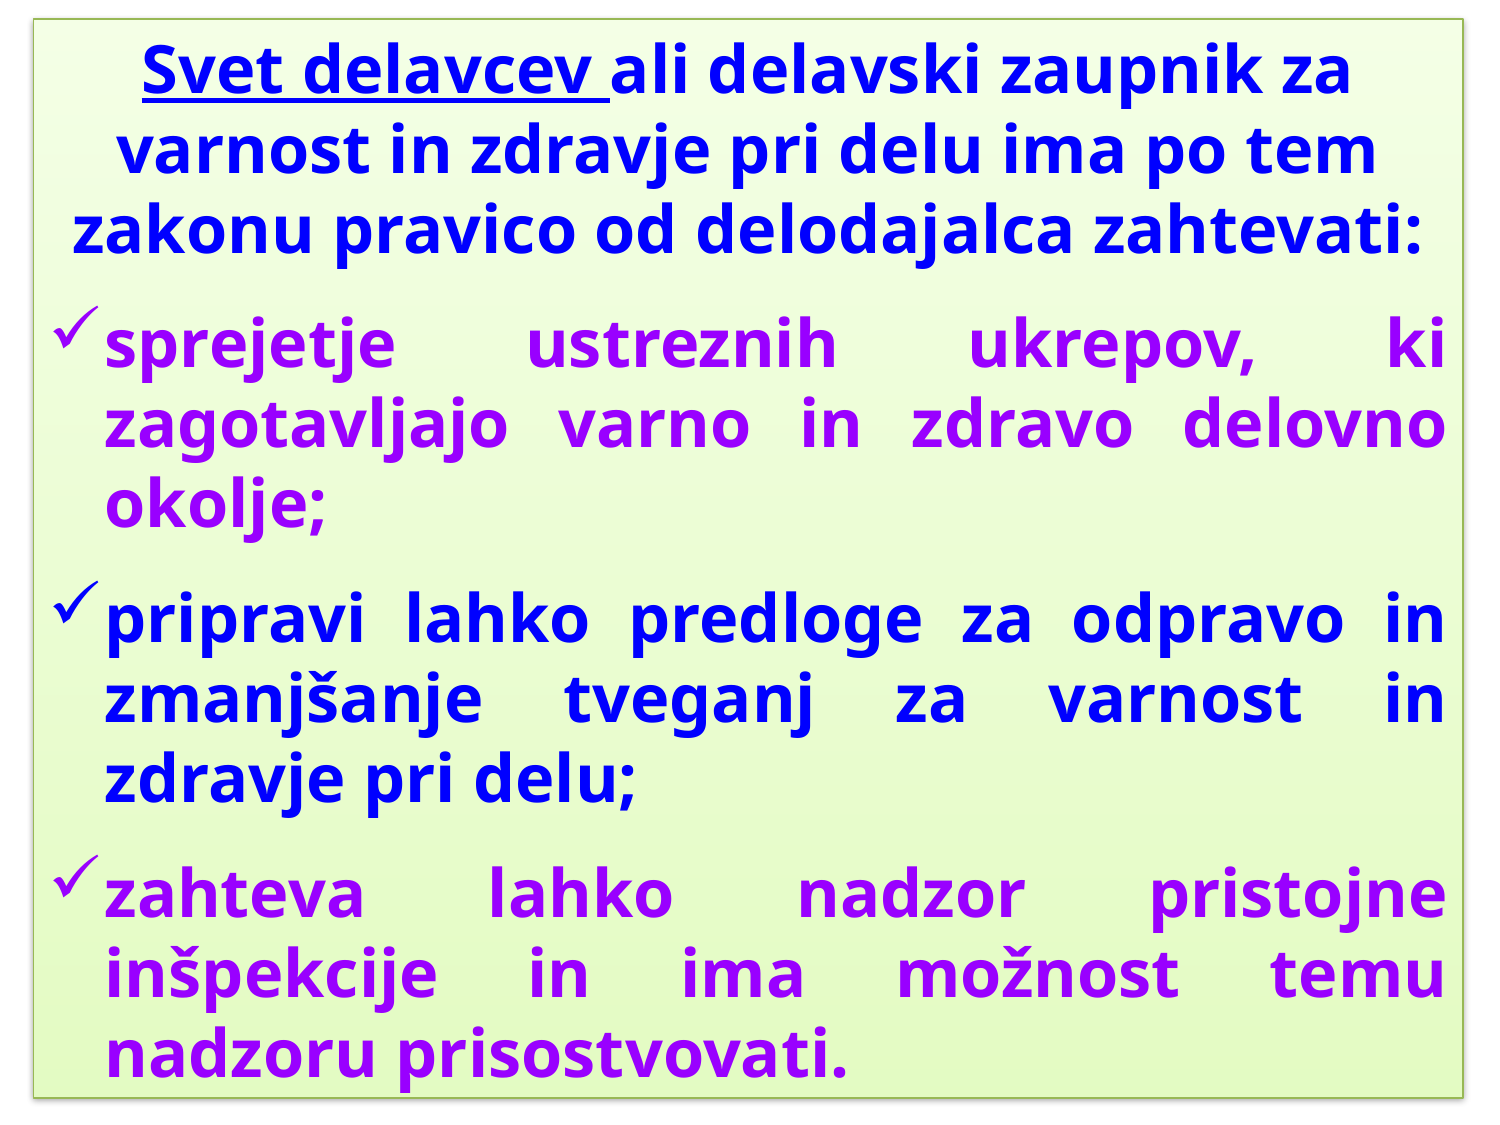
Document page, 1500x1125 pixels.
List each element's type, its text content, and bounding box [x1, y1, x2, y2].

text_box Svet delavcev ali delavski zaupnik za varnost in zdravje pri delu ima po tem zakonu pravico od delodajalca zahtevati: sprejetje ustreznih ukrepov, ki zagotavljajo varno in zdravo delovno okolje; pripravi lahko predloge za odpravo in zmanjšanje tveganj za varnost in zdravje pri delu; zahteva lahko nadzor pristojne inšpekcije in ima možnost temu nadzoru prisostvovati. [33, 18, 1464, 1099]
